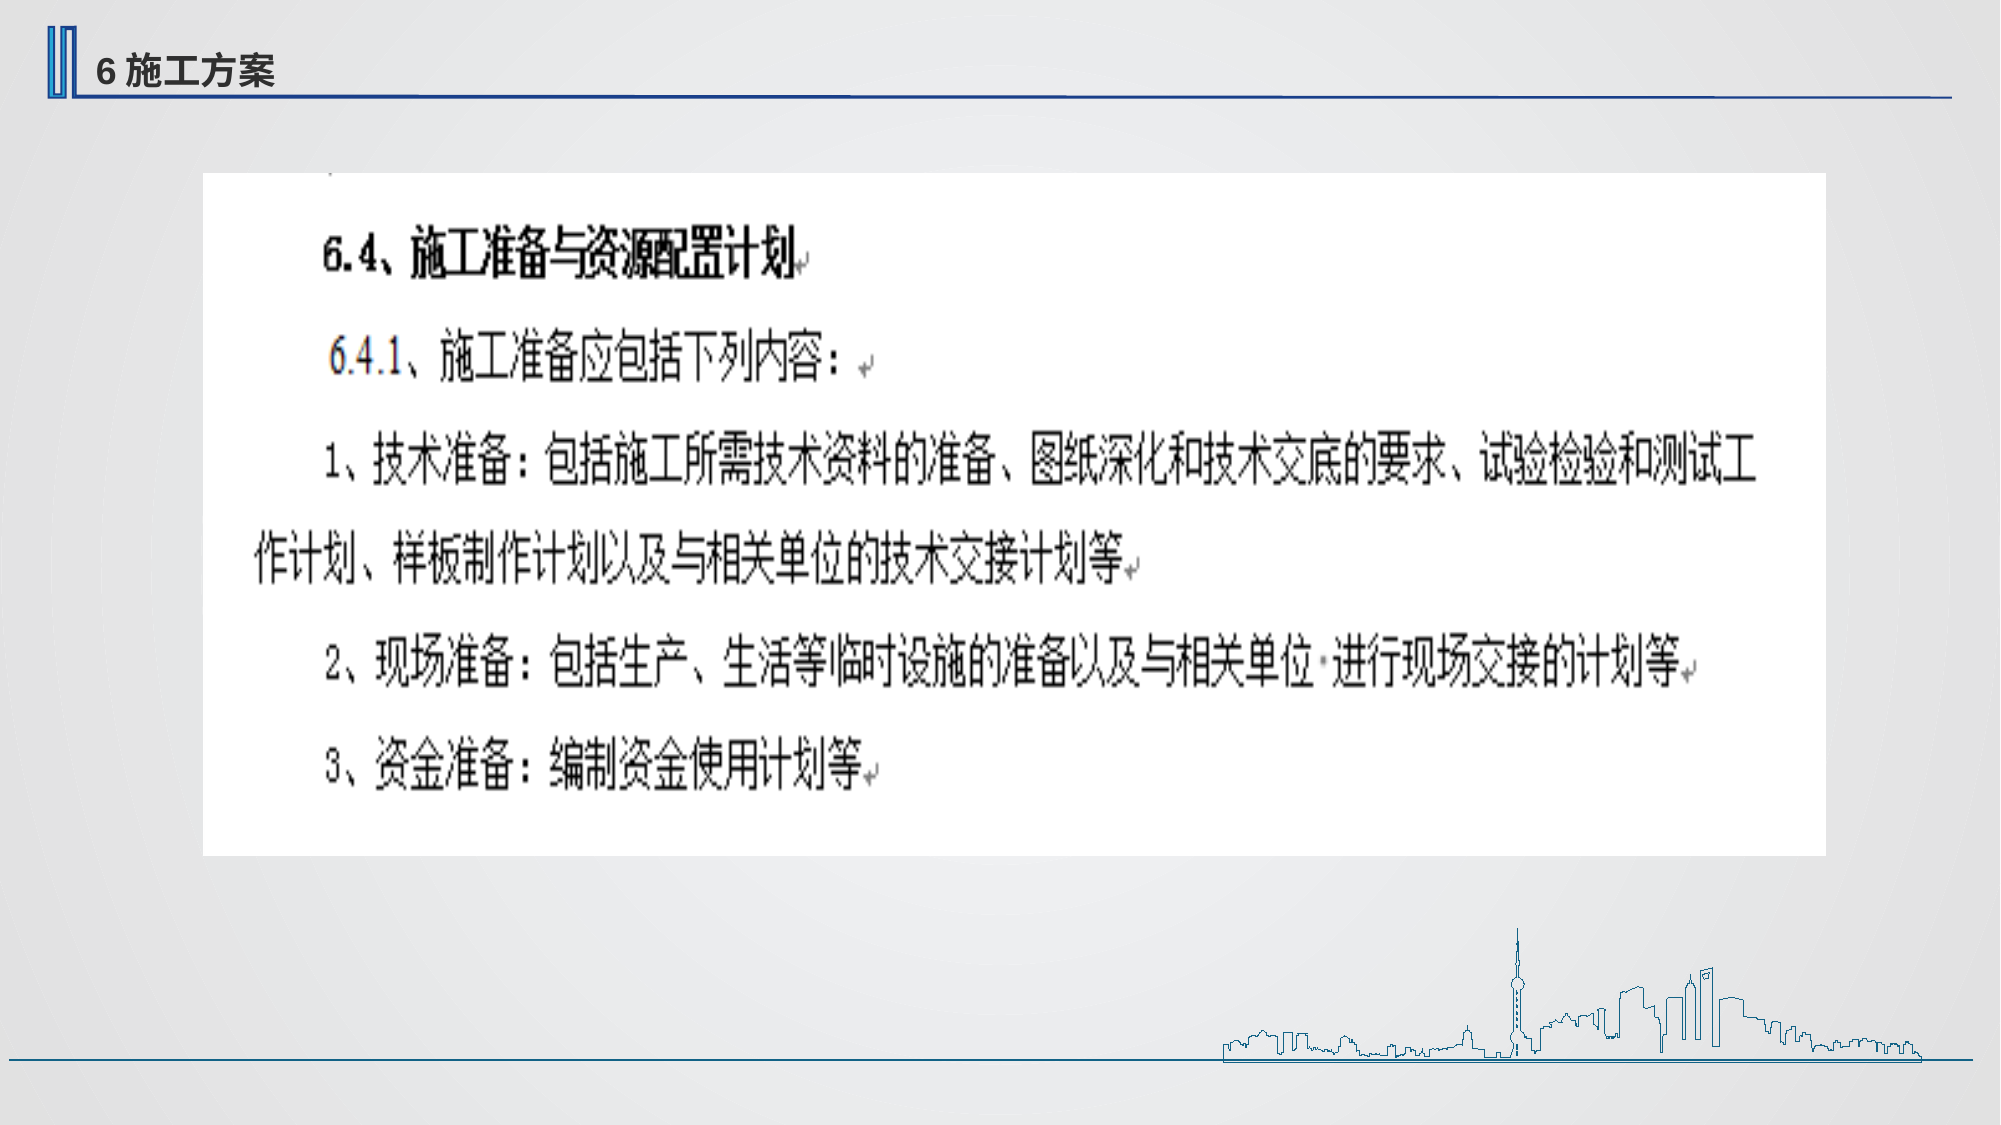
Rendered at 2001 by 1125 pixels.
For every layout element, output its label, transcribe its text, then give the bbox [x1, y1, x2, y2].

slide_number [137, 1042, 588, 1103]
picture [203, 173, 1826, 856]
text_box 6施工方案 [81, 17, 714, 100]
